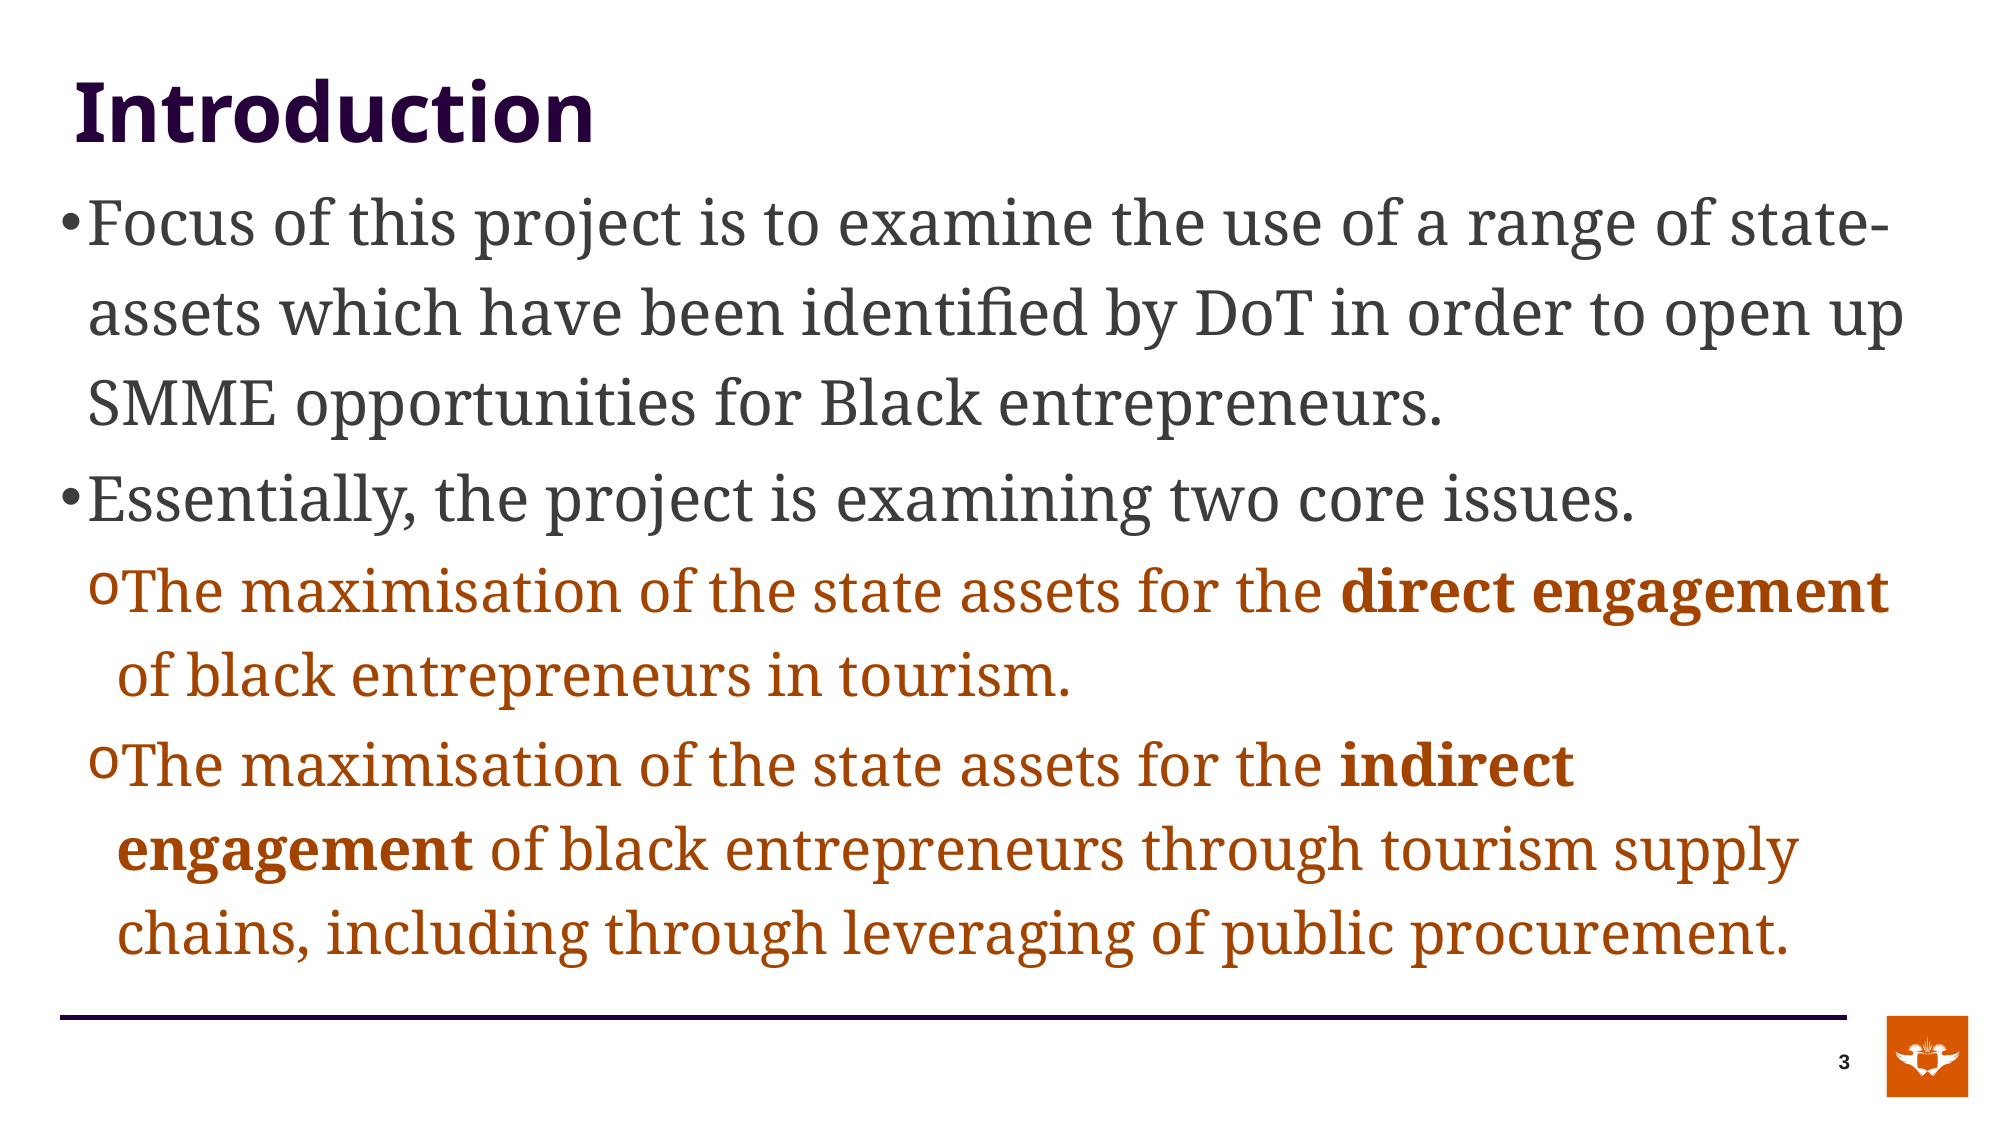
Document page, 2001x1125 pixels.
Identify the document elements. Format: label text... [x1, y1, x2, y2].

list Focus of this project is to examine the use of a range of state-assets which have been identified by DoT in order to open up SMME opportunities for Black entrepreneurs. Essentially, the project is examining two core issues. The maximisation of the state assets for the direct engagement of black entrepreneurs in tourism. The maximisation of the state assets for the indirect engagement of black entrepreneurs through tourism supply chains, including through leveraging of public procurement. [60, 160, 1960, 1010]
title Introduction [74, 33, 846, 160]
picture [1885, 1014, 1970, 1099]
